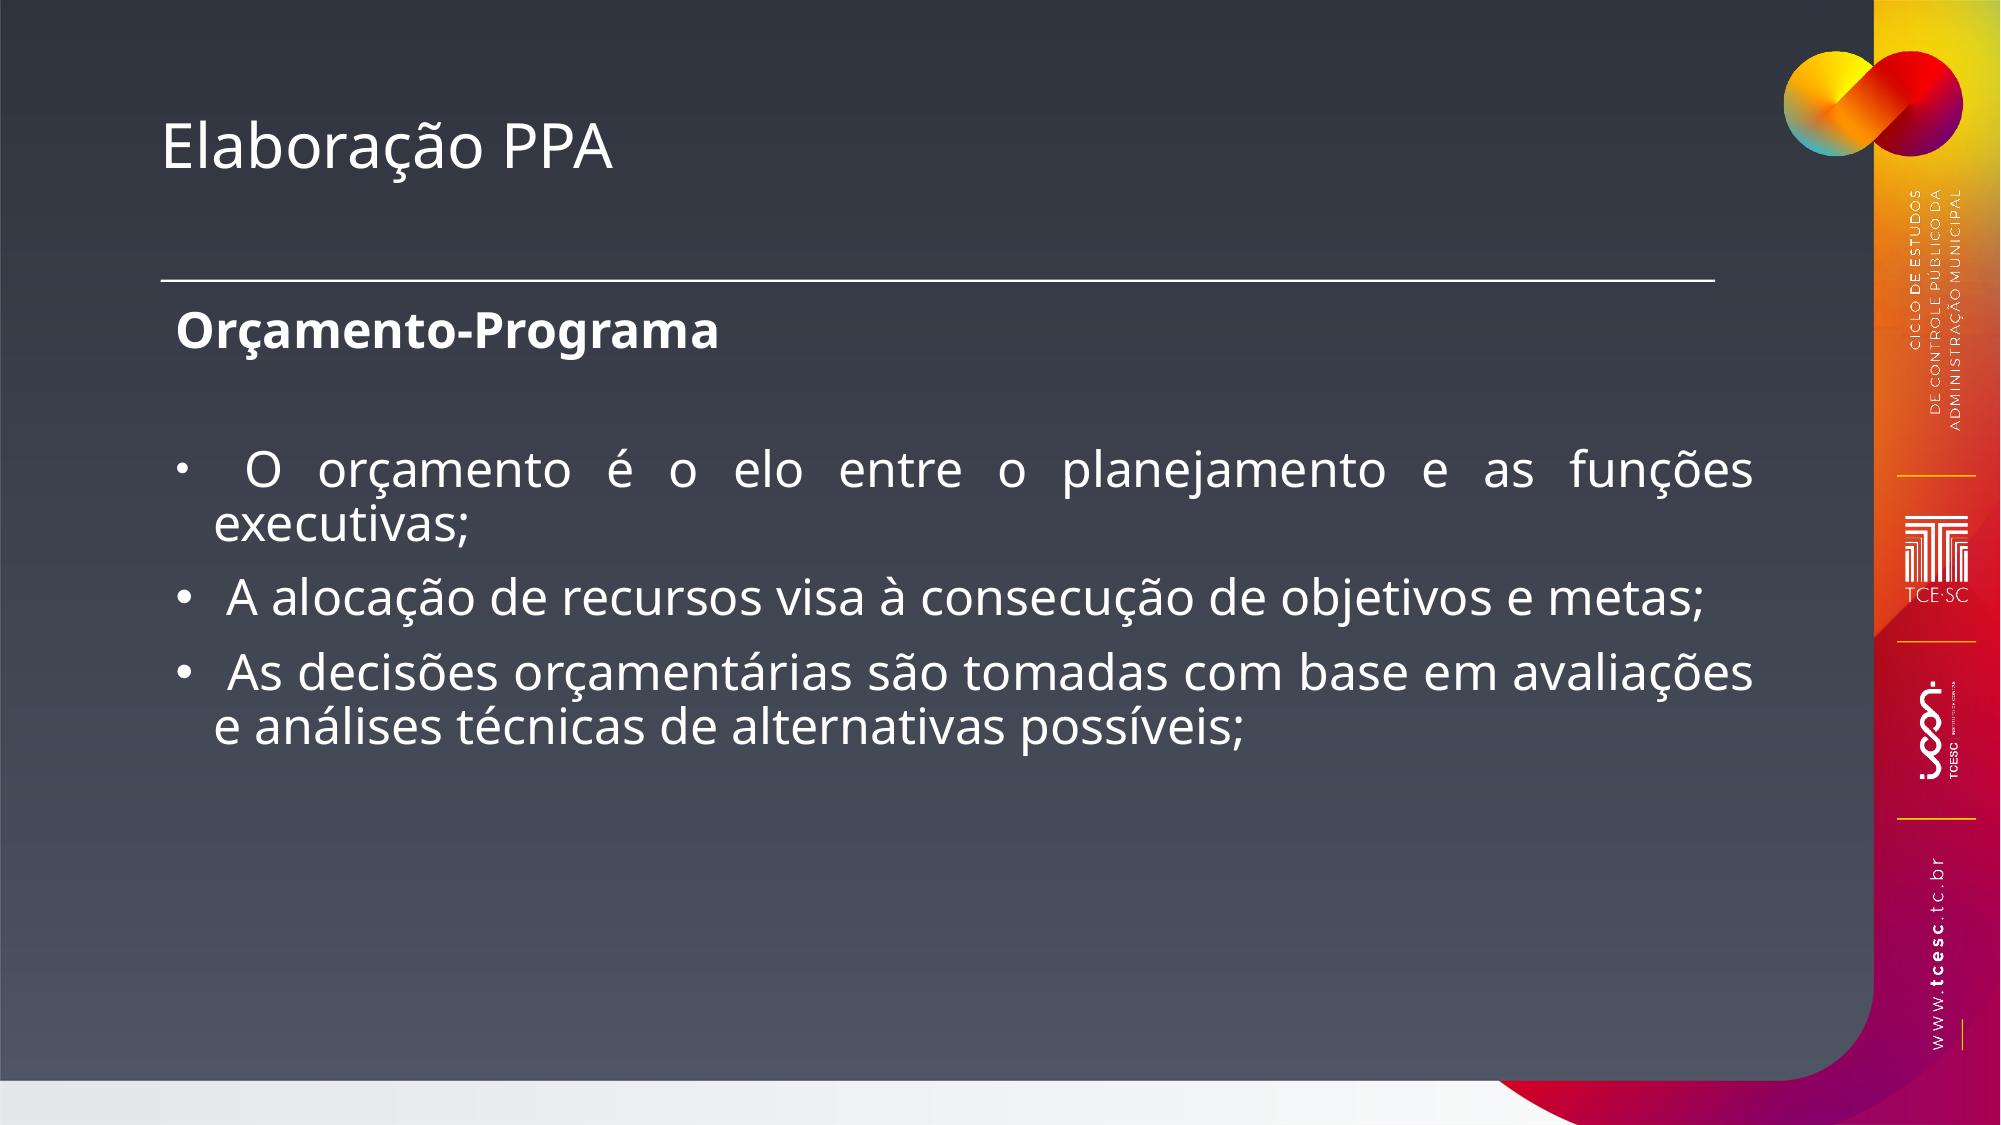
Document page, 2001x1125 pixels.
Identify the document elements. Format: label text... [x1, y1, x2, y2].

text_box Orçamento-Programa O orçamento é o elo entre o planejamento e as funções executivas; A alocação de recursos visa à consecução de objetivos e metas; As decisões orçamentárias são tomadas com base em avaliações e análises técnicas de alternativas possíveis; [160, 297, 1771, 870]
picture [0, 0, 2001, 1125]
text_box Elaboração PPA [160, 99, 867, 263]
text_box [160, 279, 1716, 283]
